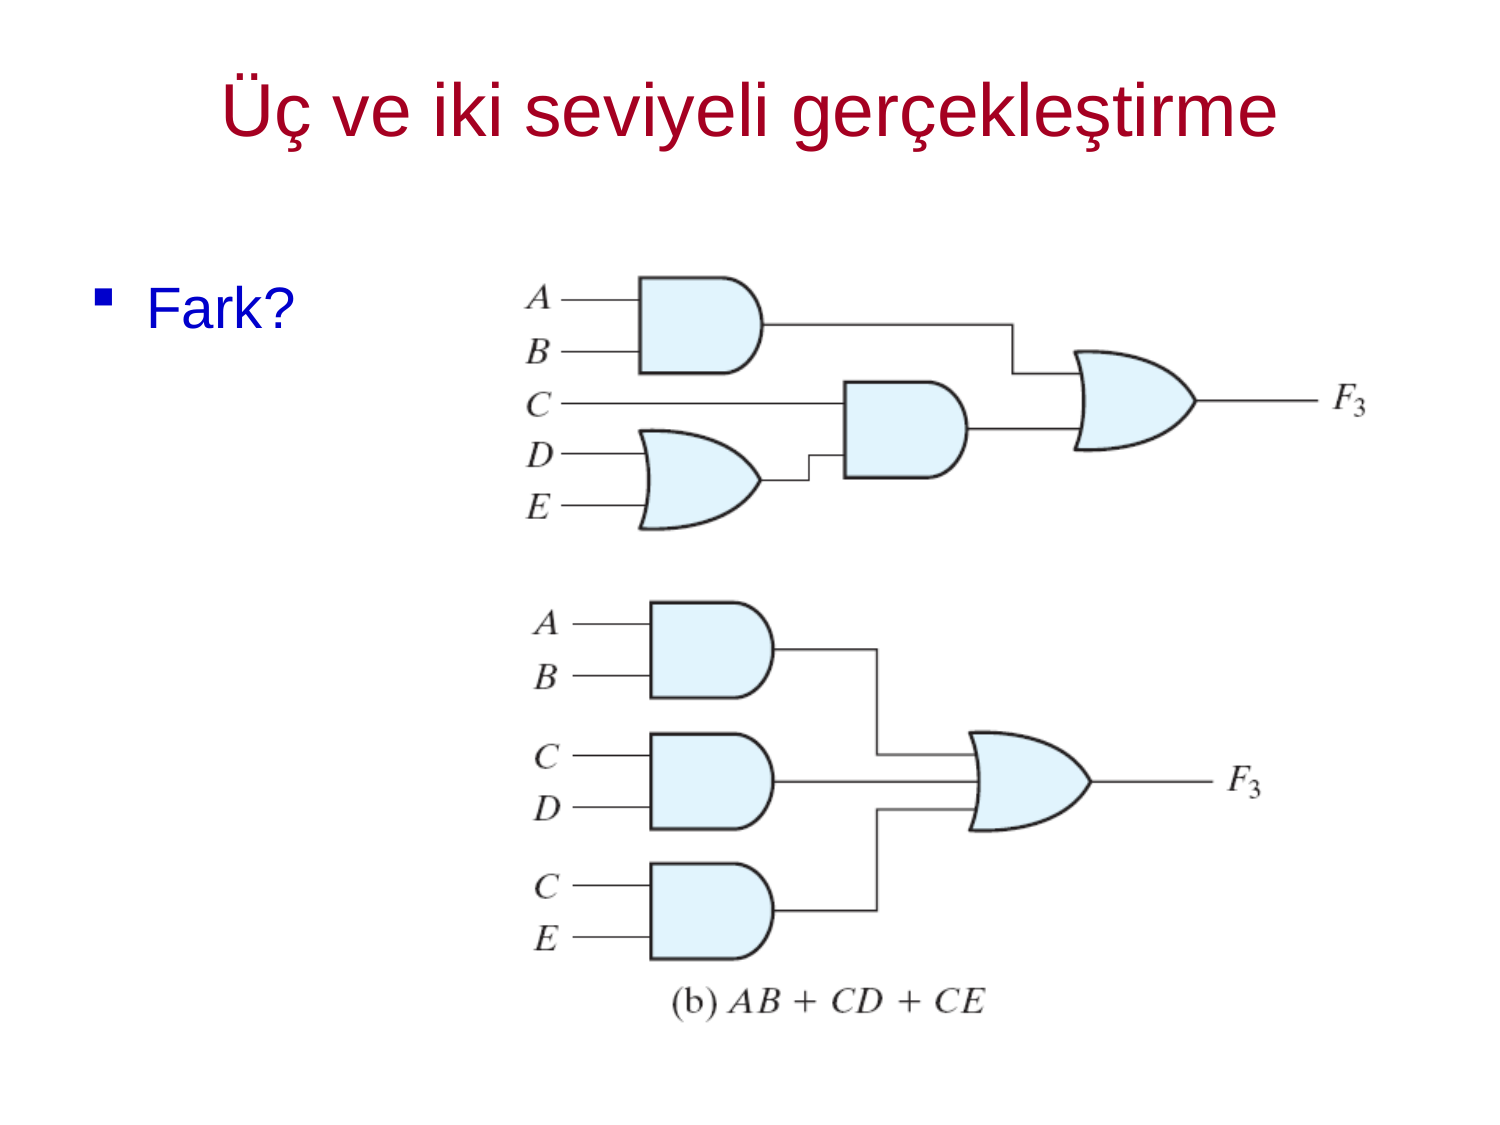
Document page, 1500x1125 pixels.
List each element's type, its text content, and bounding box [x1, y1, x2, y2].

title Üç ve iki seviyeli gerçekleştirme [75, 42, 1425, 171]
picture [466, 207, 1398, 567]
list Fark? [75, 262, 1425, 1005]
picture [501, 585, 1281, 1057]
